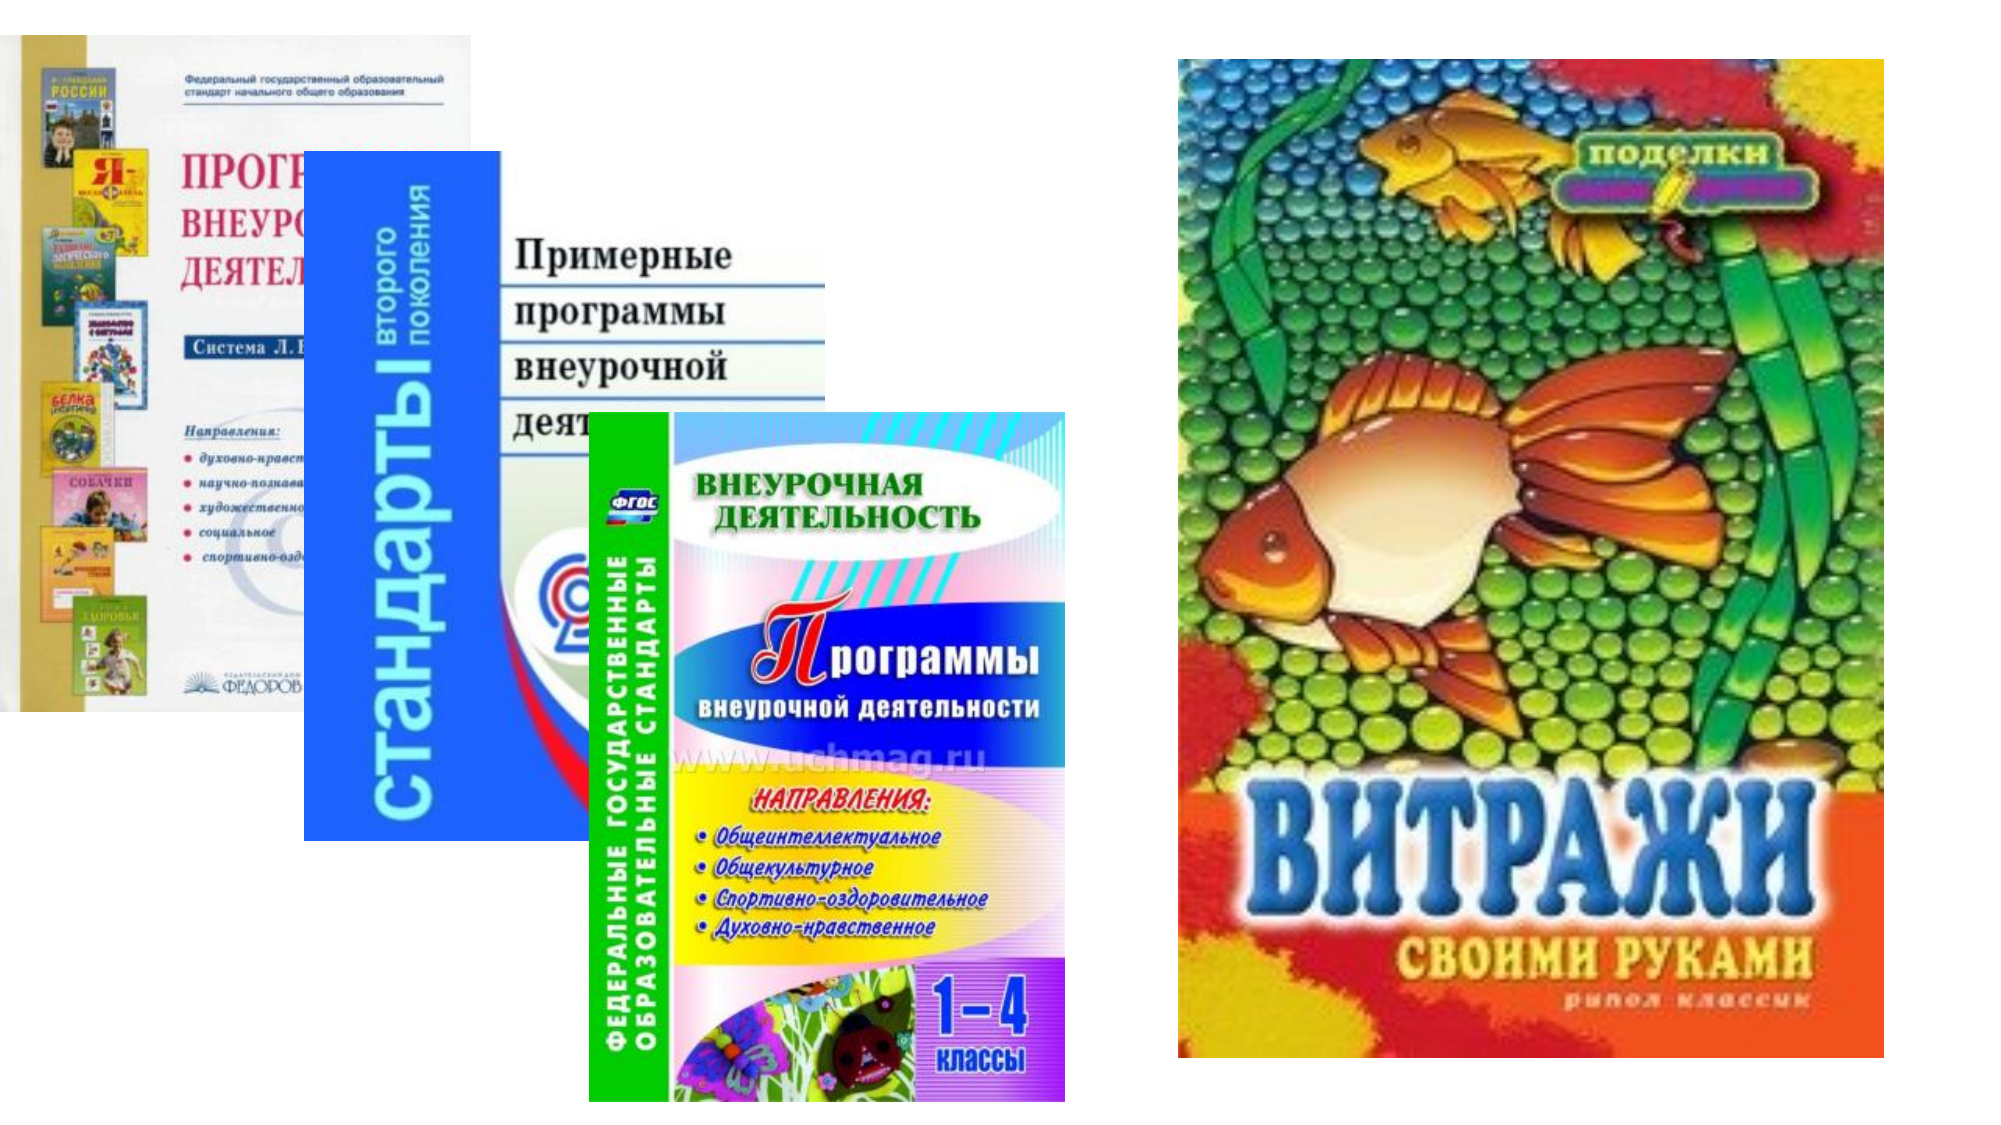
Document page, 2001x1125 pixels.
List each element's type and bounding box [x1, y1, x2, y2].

picture [0, 35, 1065, 1102]
list [1177, 59, 1884, 1058]
